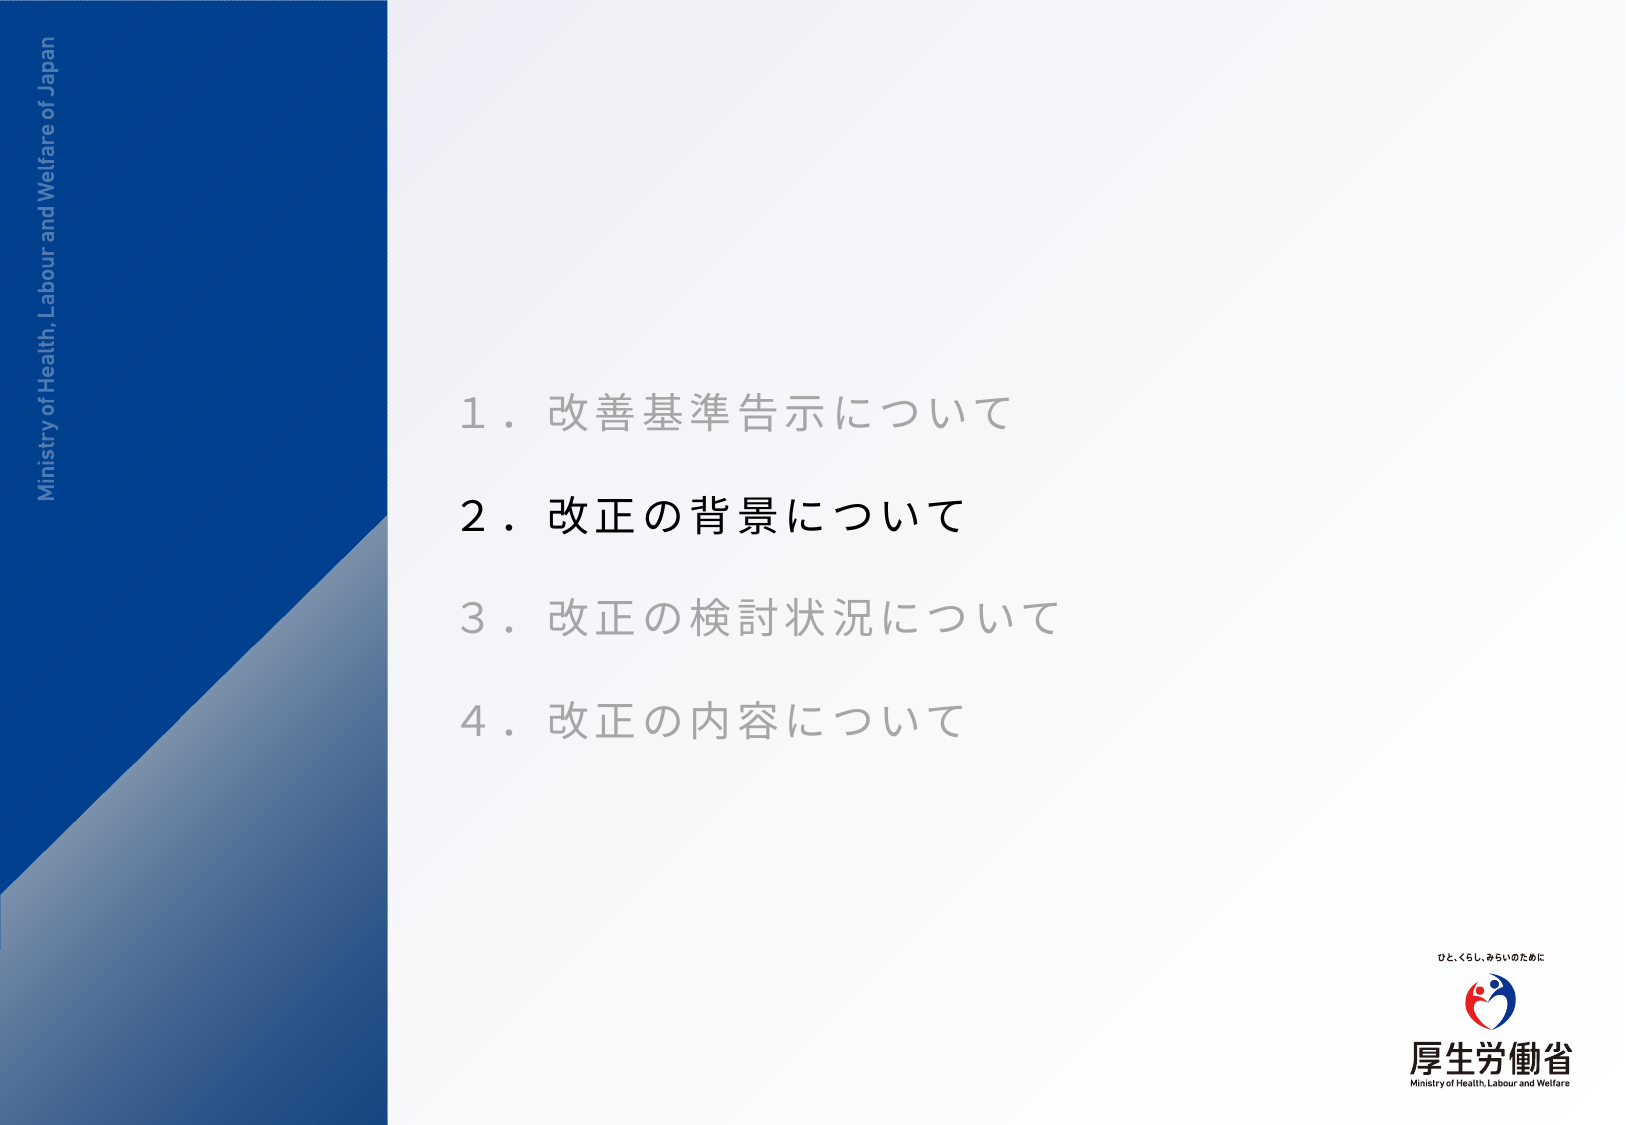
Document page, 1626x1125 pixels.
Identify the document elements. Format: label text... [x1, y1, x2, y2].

text_box １．改善基準告示について ２．改正の背景について ３．改正の検討状況について ４．改正の内容について [437, 364, 1078, 752]
